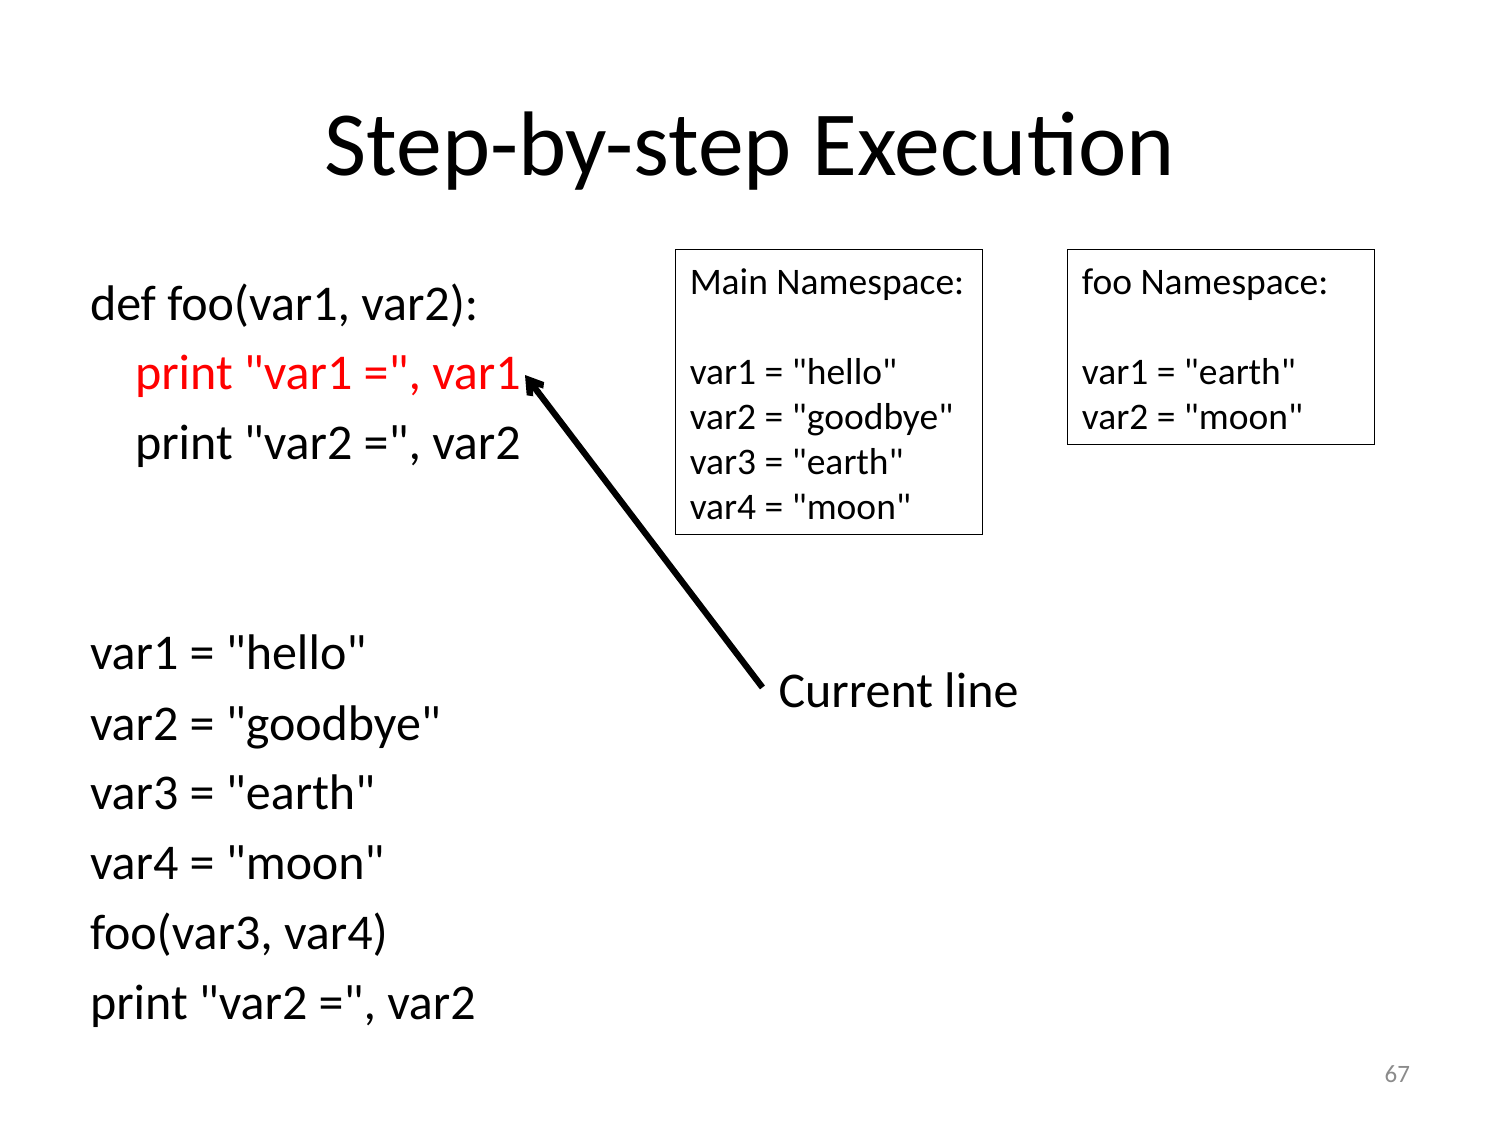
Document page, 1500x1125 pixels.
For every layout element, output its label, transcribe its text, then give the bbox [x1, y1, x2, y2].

text_box Main Namespace: var1 = "hello" var2 = "goodbye" var3 = "earth" var4 = "moon" [675, 249, 983, 535]
slide_number 67 [1074, 1042, 1425, 1103]
title Step-by-step Execution [75, 45, 1425, 233]
list def foo(var1, var2): print "var1 =", var1 print "var2 =", var2 var1 = "hello" var2 = "goodbye" var3 = "earth" var4 = "moon" foo(var3, var4) print "var2 =", var2 [75, 262, 575, 1005]
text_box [524, 374, 763, 688]
text_box Current line [763, 649, 1034, 725]
text_box foo Namespace: var1 = "earth" var2 = "moon" [1067, 249, 1375, 445]
